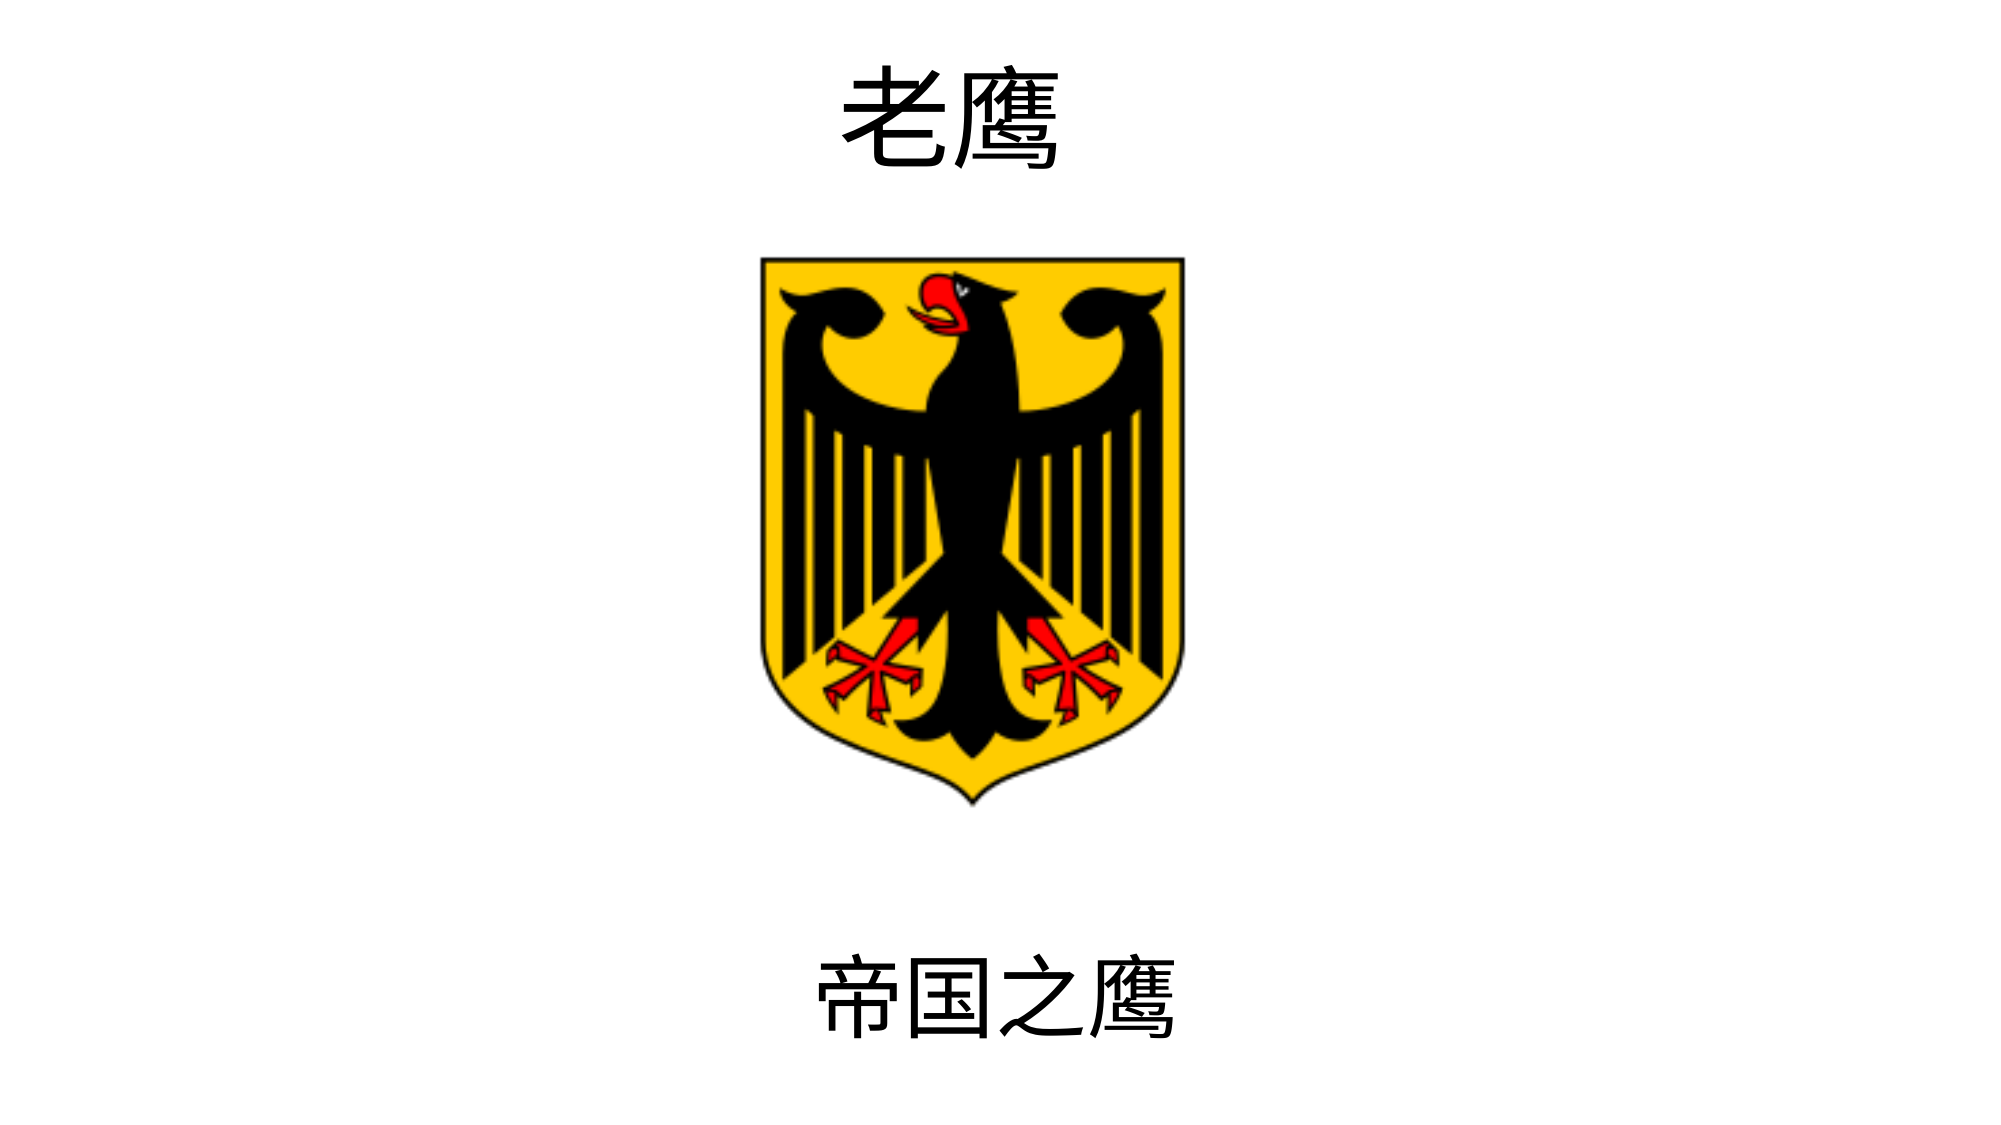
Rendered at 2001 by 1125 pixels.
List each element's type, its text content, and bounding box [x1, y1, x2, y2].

title 帝国之鹰 [797, 893, 2000, 1111]
text_box 老鹰 [823, 42, 1166, 253]
picture [756, 253, 1191, 813]
